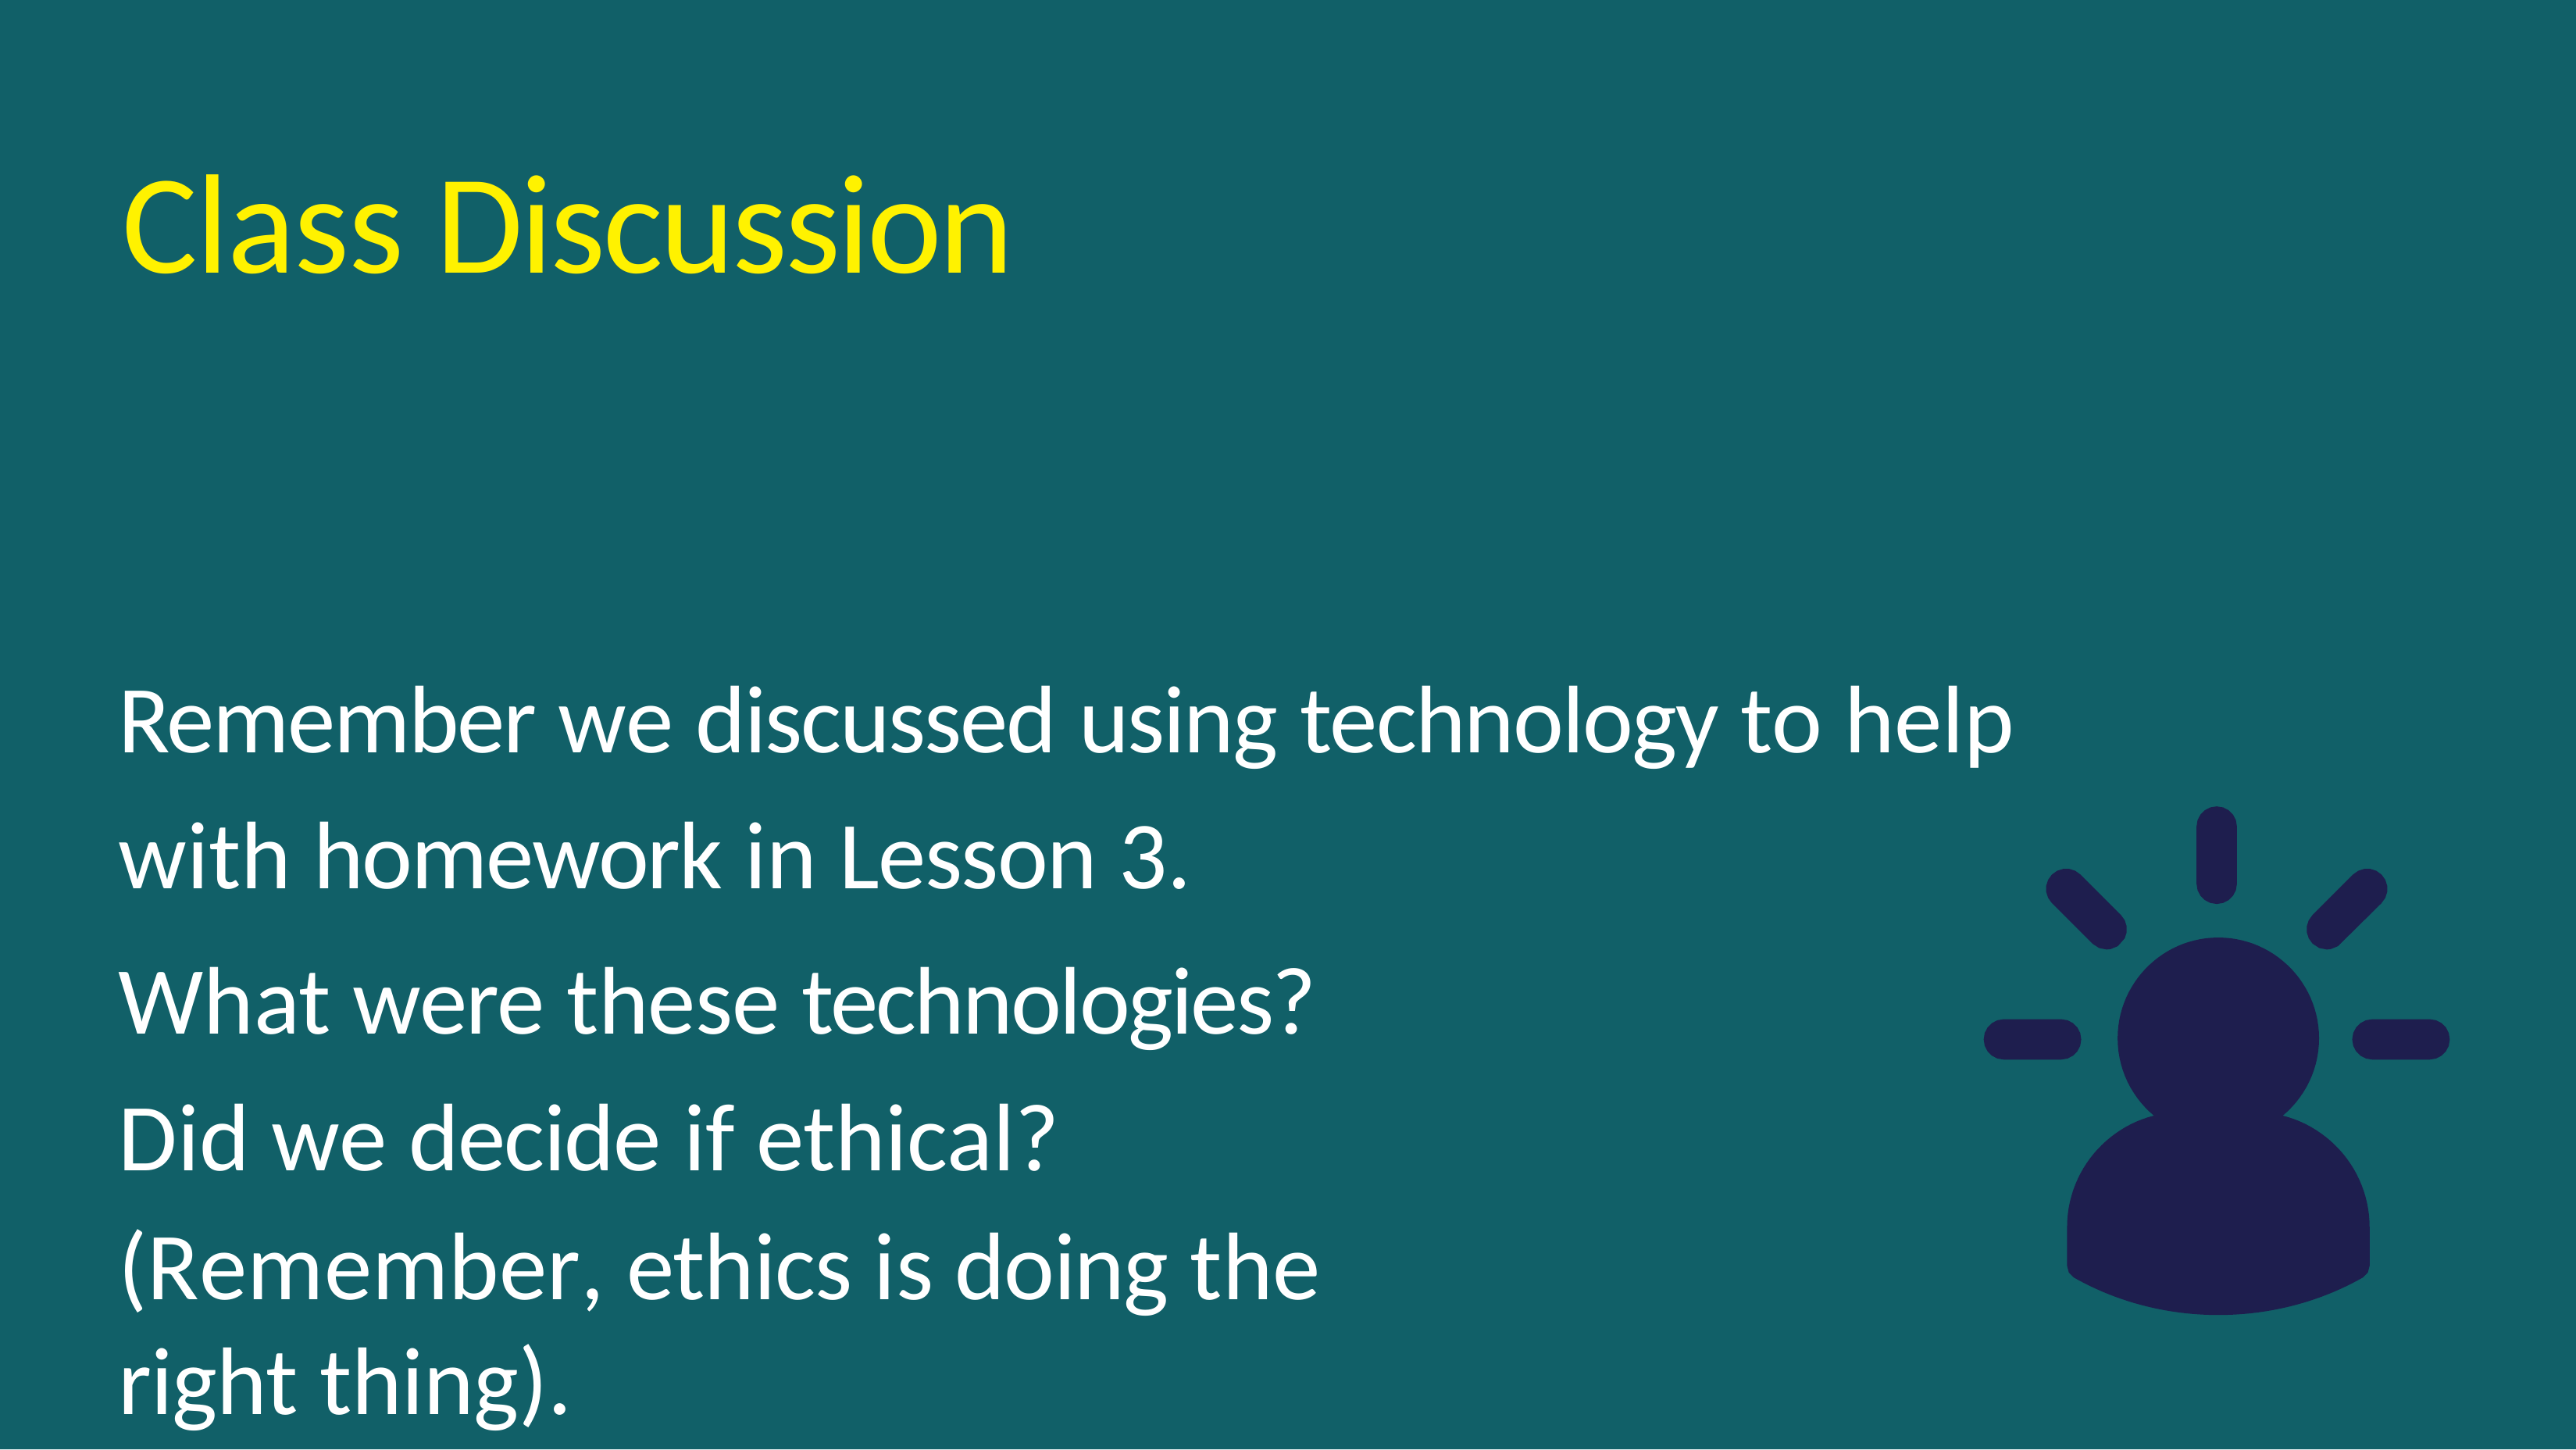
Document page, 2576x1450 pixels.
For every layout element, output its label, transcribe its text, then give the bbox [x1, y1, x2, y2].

text_box Remember we discussed using technology to help with homework in Lesson 3. What were these technologies? Did we decide if ethical? (Remember, ethics is doing the right thing). [116, 634, 2207, 1434]
text_box [2196, 806, 2237, 905]
text_box [2307, 869, 2388, 950]
text_box [1983, 1019, 2082, 1060]
text_box [2067, 938, 2370, 1316]
text_box [2352, 1019, 2450, 1060]
text_box [2046, 869, 2127, 950]
title Class Discussion [120, 86, 1876, 373]
